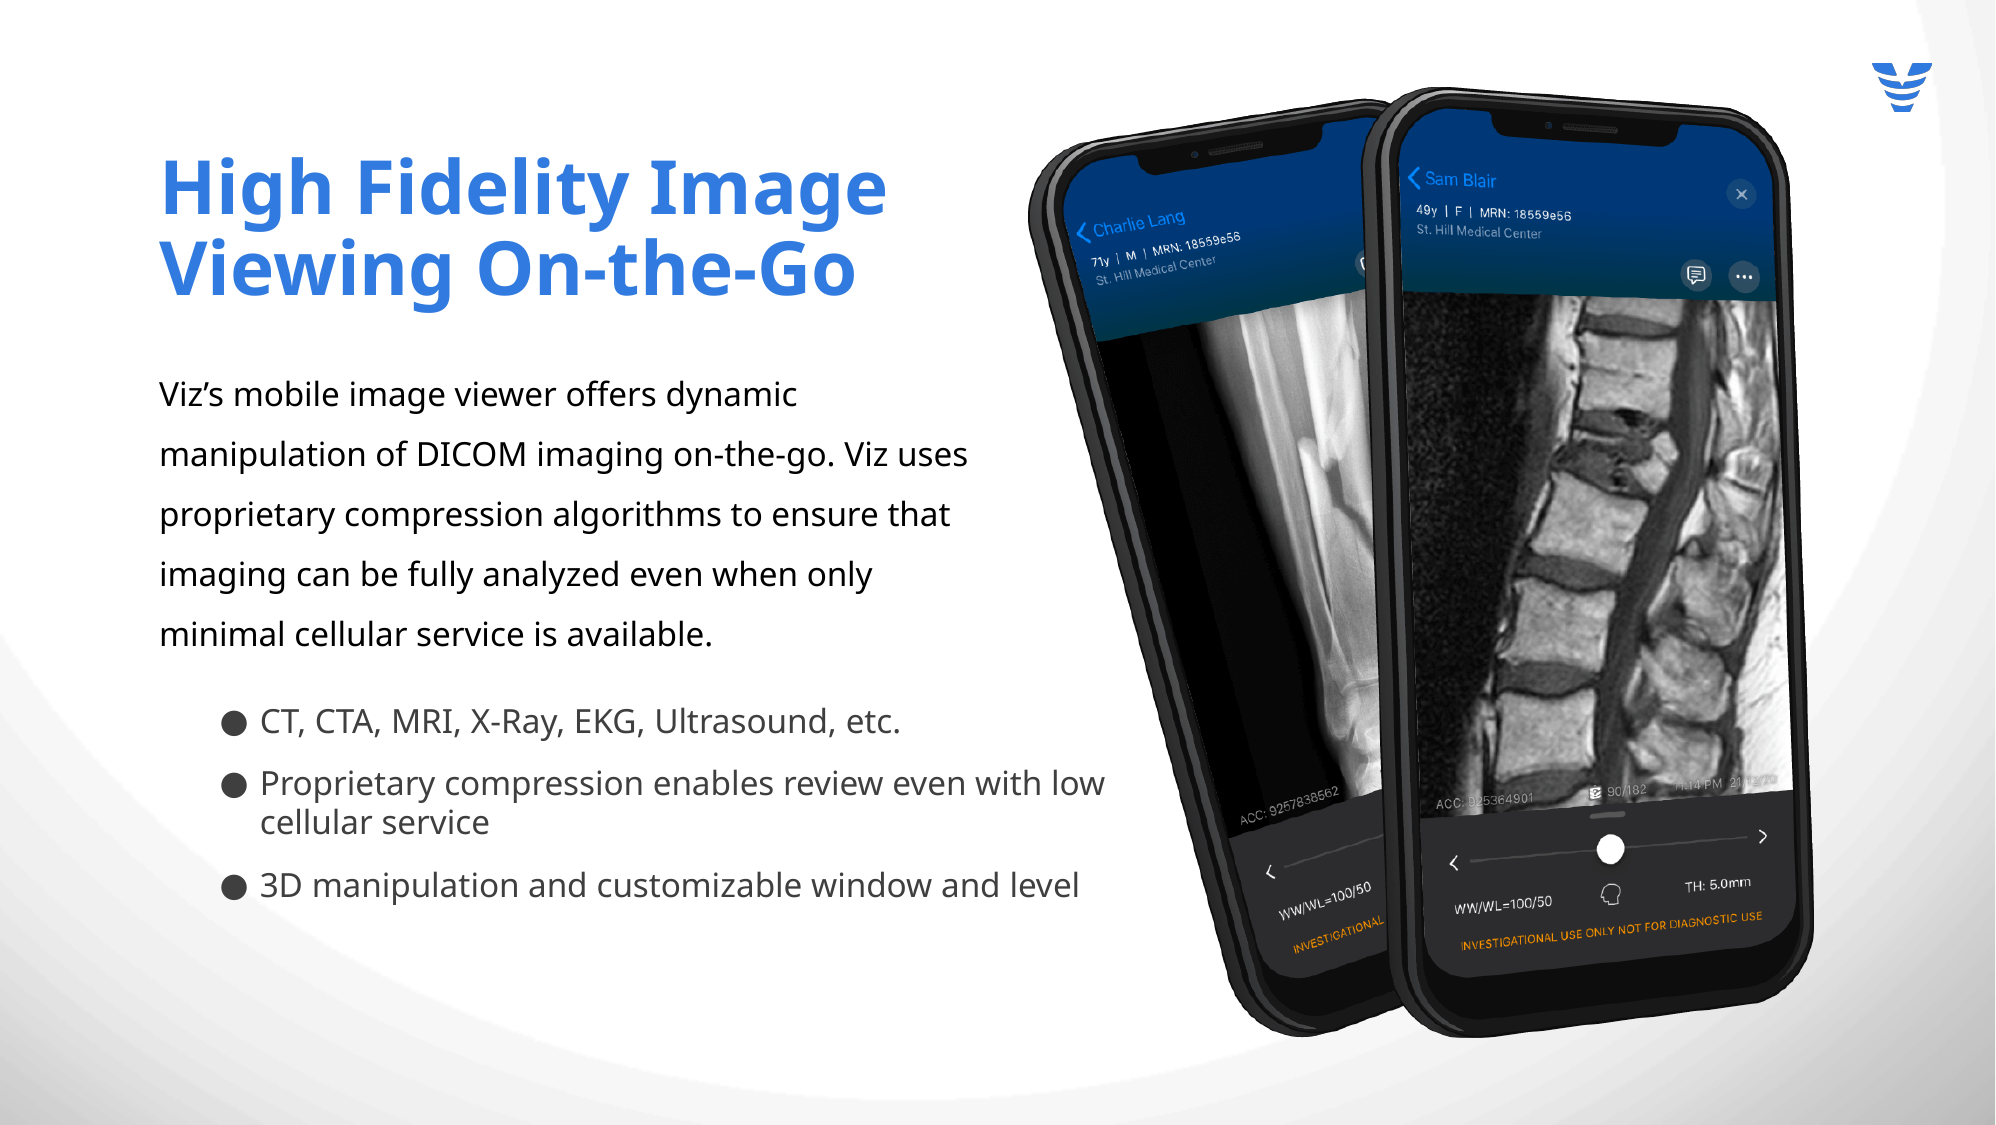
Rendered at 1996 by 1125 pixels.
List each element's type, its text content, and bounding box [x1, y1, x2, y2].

text_box CT, CTA, MRI, X-Ray, EKG, Ultrasound, etc. Proprietary compression enables review even with low cellular service 3D manipulation and customizable window and level [209, 699, 1023, 1022]
picture [0, 0, 1996, 1125]
text_box High Fidelity Image Viewing On-the-Go [159, 149, 1012, 264]
text_box Viz’s mobile image viewer offers dynamic manipulation of DICOM imaging on-the-go. Viz uses proprietary compression algorithms to ensure that imaging can be fully analyzed even when only minimal cellular service is available. [159, 353, 981, 676]
